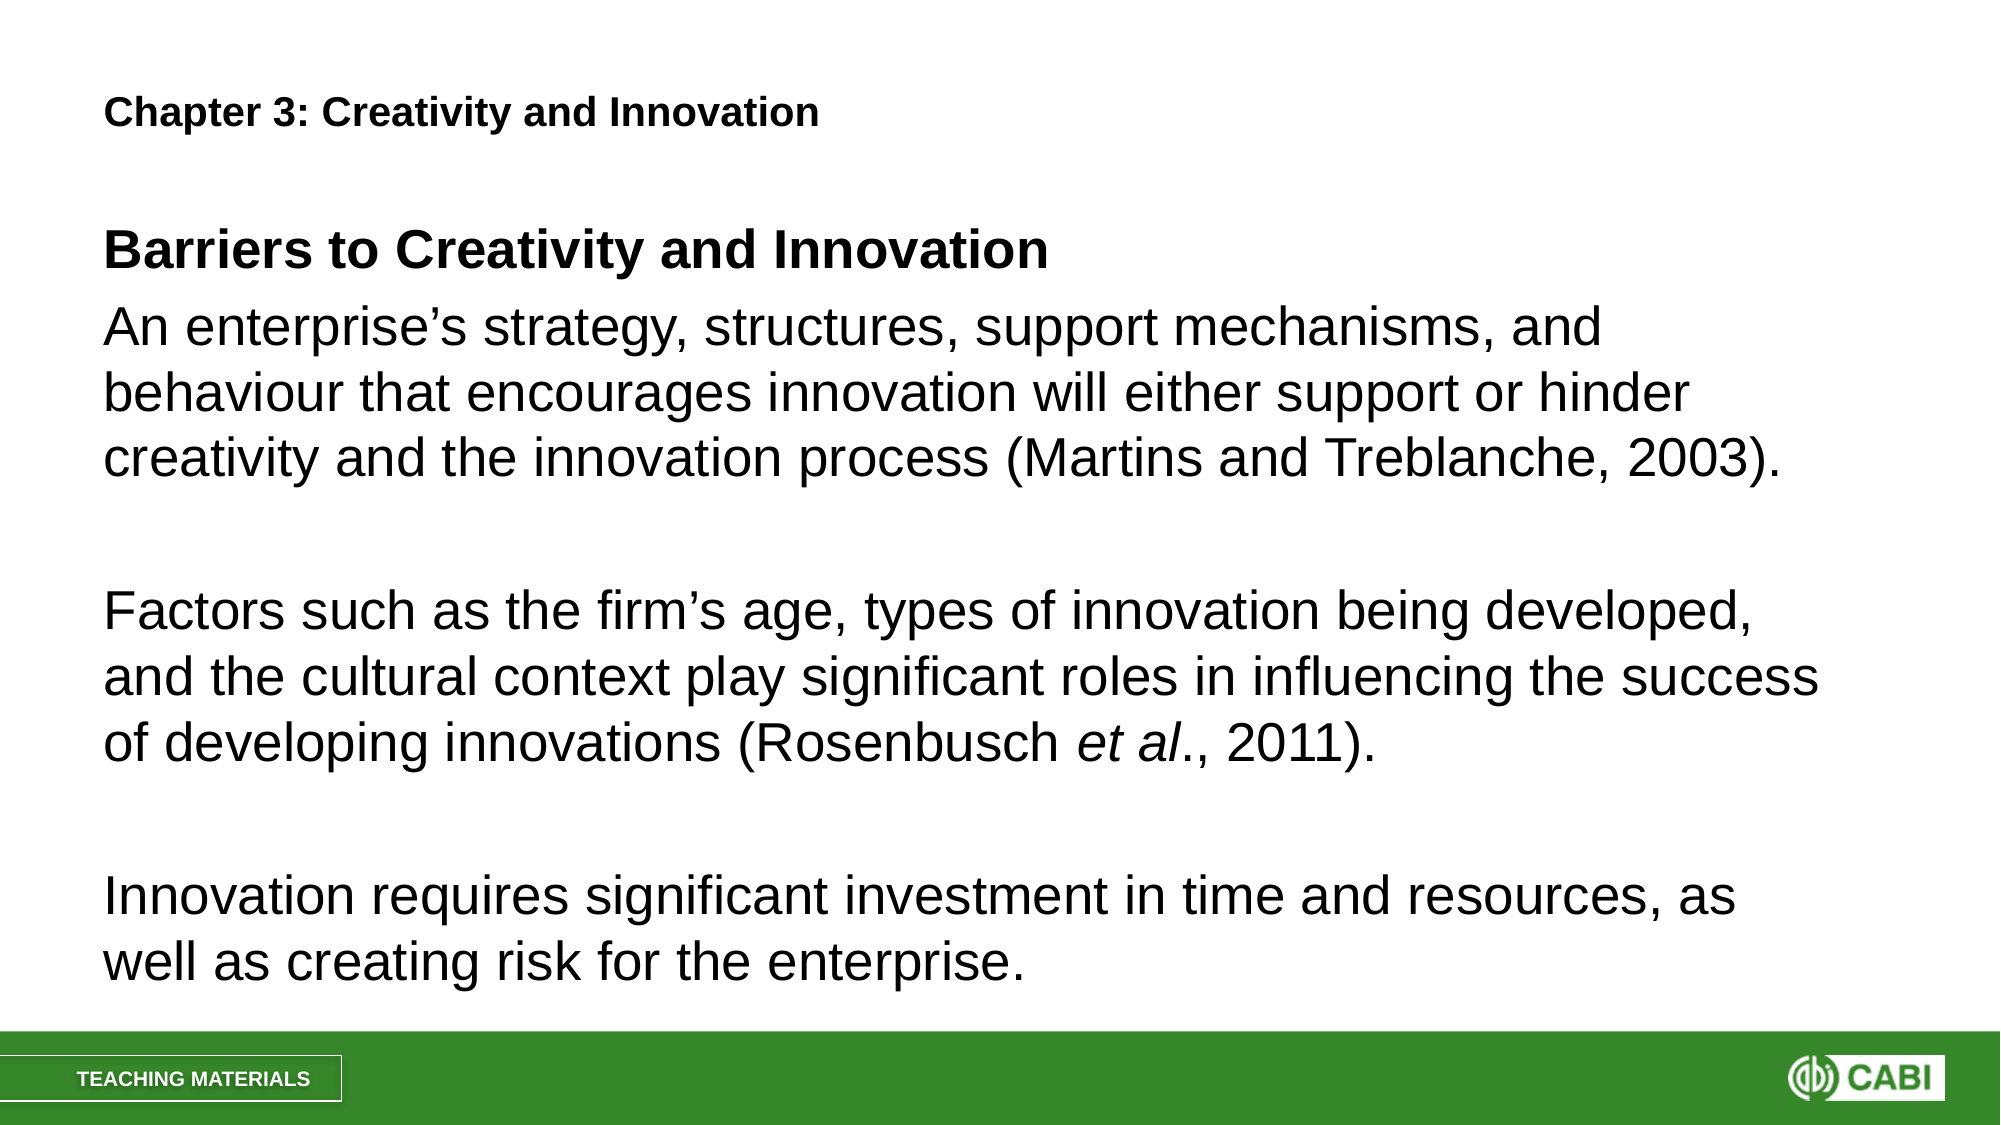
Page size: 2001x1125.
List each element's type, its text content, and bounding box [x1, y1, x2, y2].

list Barriers to Creativity and Innovation An enterprise’s strategy, structures, support mechanisms, and behaviour that encourages innovation will either support or hinder creativity and the innovation process (Martins and Treblanche, 2003). Factors such as the firm’s age, types of innovation being developed, and the cultural context play significant roles in influencing the success of developing innovations (Rosenbusch et al., 2011). Innovation requires significant investment in time and resources, as well as creating risk for the enterprise. [88, 206, 1861, 1012]
picture [1788, 1055, 1945, 1101]
title Chapter 3: Creativity and Innovation [88, 76, 1835, 209]
